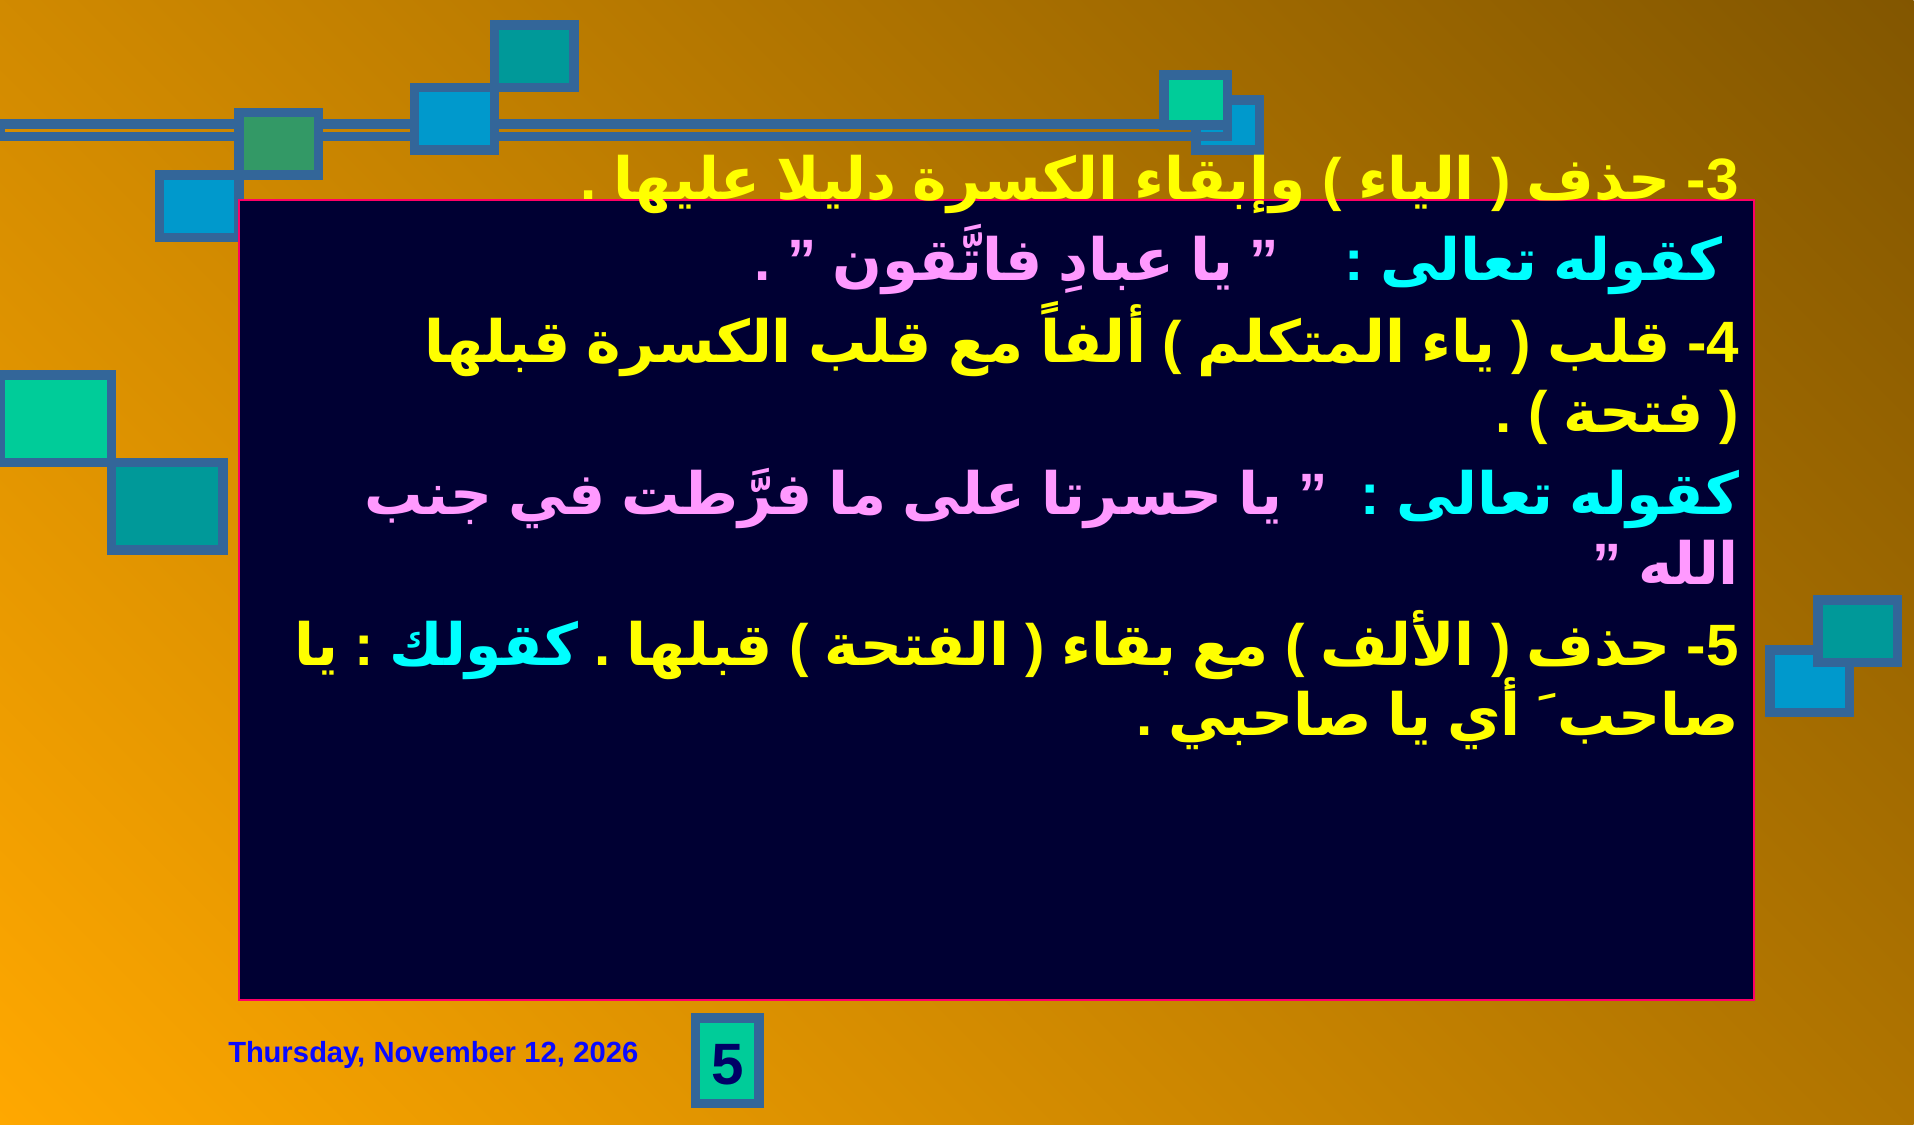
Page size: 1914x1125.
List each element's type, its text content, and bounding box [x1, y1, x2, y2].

slide_number 5 [691, 1013, 764, 1108]
slide_number الأحد، 14 ربيع الأول، 1444 [191, 1024, 655, 1076]
list 3- حذف ( الياء ) وإبقاء الكسرة دليلا عليها . كقوله تعالى : ” يا عبادِ فاتَّقون ” . 4- قلب ( ياء المتكلم ) ألفاً مع قلب الكسرة قبلها ( فتحة ) . كقوله تعالى : ” يا حسرتا على ما فرَّطت في جنب الله ” 5- حذف ( الألف ) مع بقاء ( الفتحة ) قبلها . كقولك : يا صاحب َ أي يا صاحبي . [238, 199, 1755, 1001]
